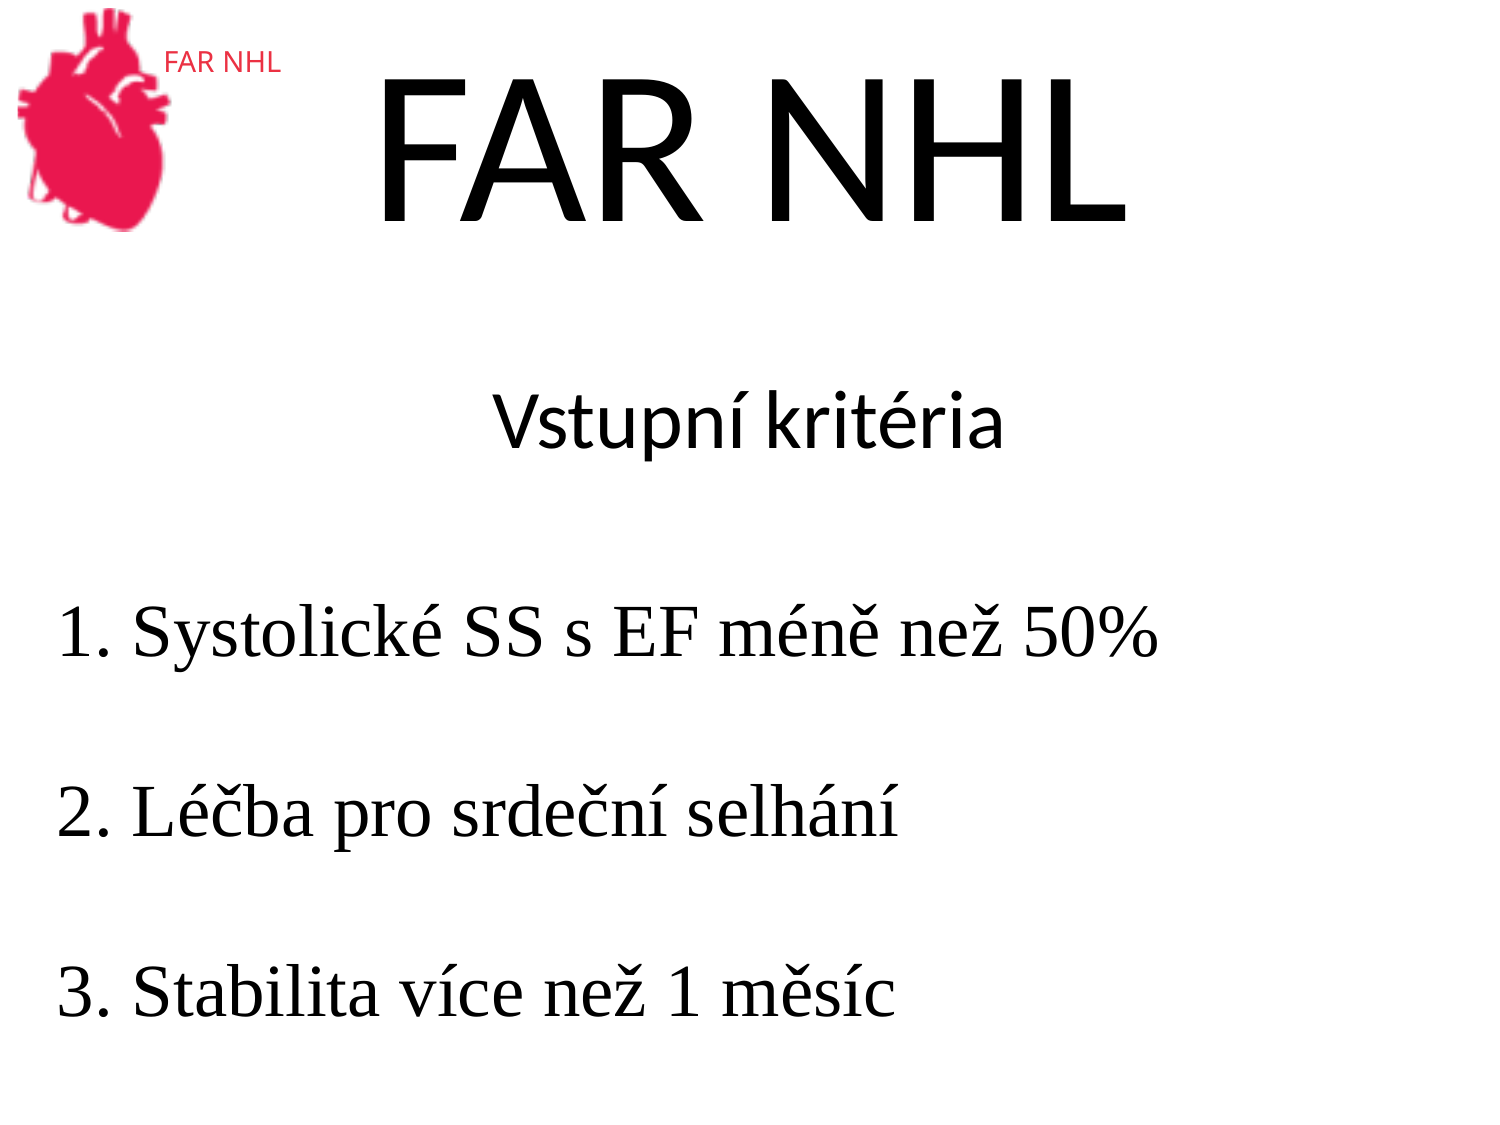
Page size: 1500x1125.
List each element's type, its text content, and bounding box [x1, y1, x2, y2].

title FAR NHL Vstupní kritéria [0, 0, 1500, 467]
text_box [17, 8, 892, 232]
text_box Systolické SS s EF méně než 50% Léčba pro srdeční selhání Stabilita více než 1 měsíc [41, 574, 1176, 1040]
